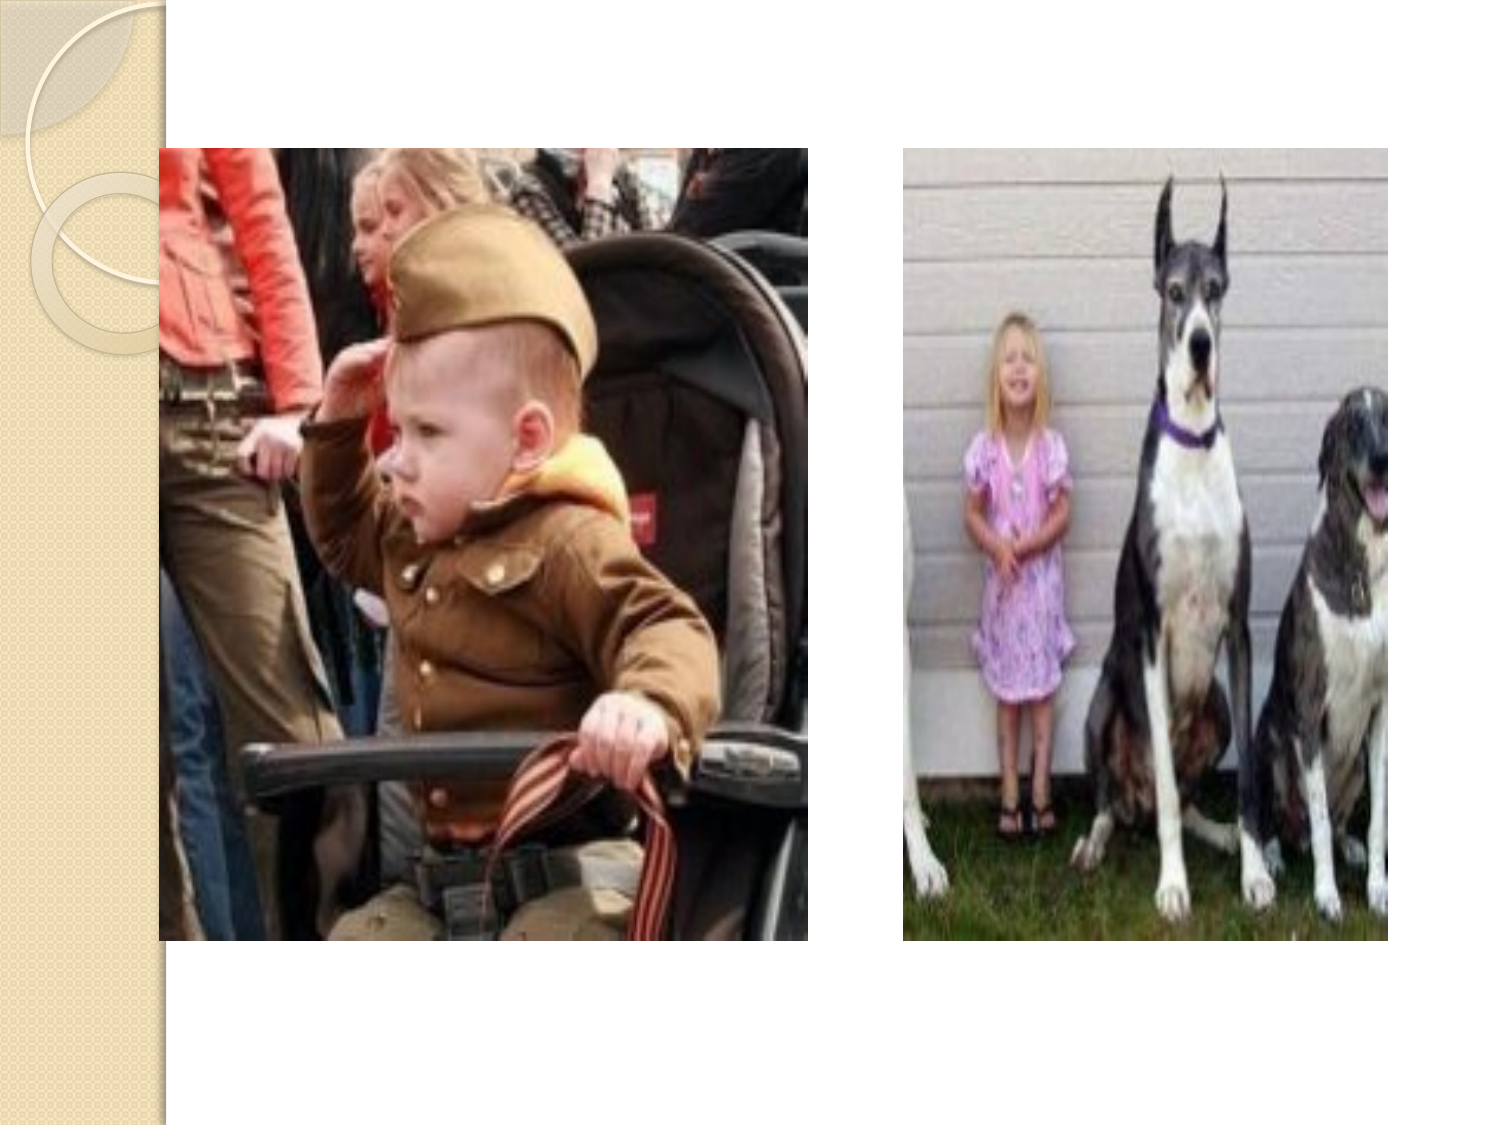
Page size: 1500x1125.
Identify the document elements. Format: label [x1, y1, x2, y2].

picture [903, 148, 1389, 941]
picture [159, 148, 808, 941]
